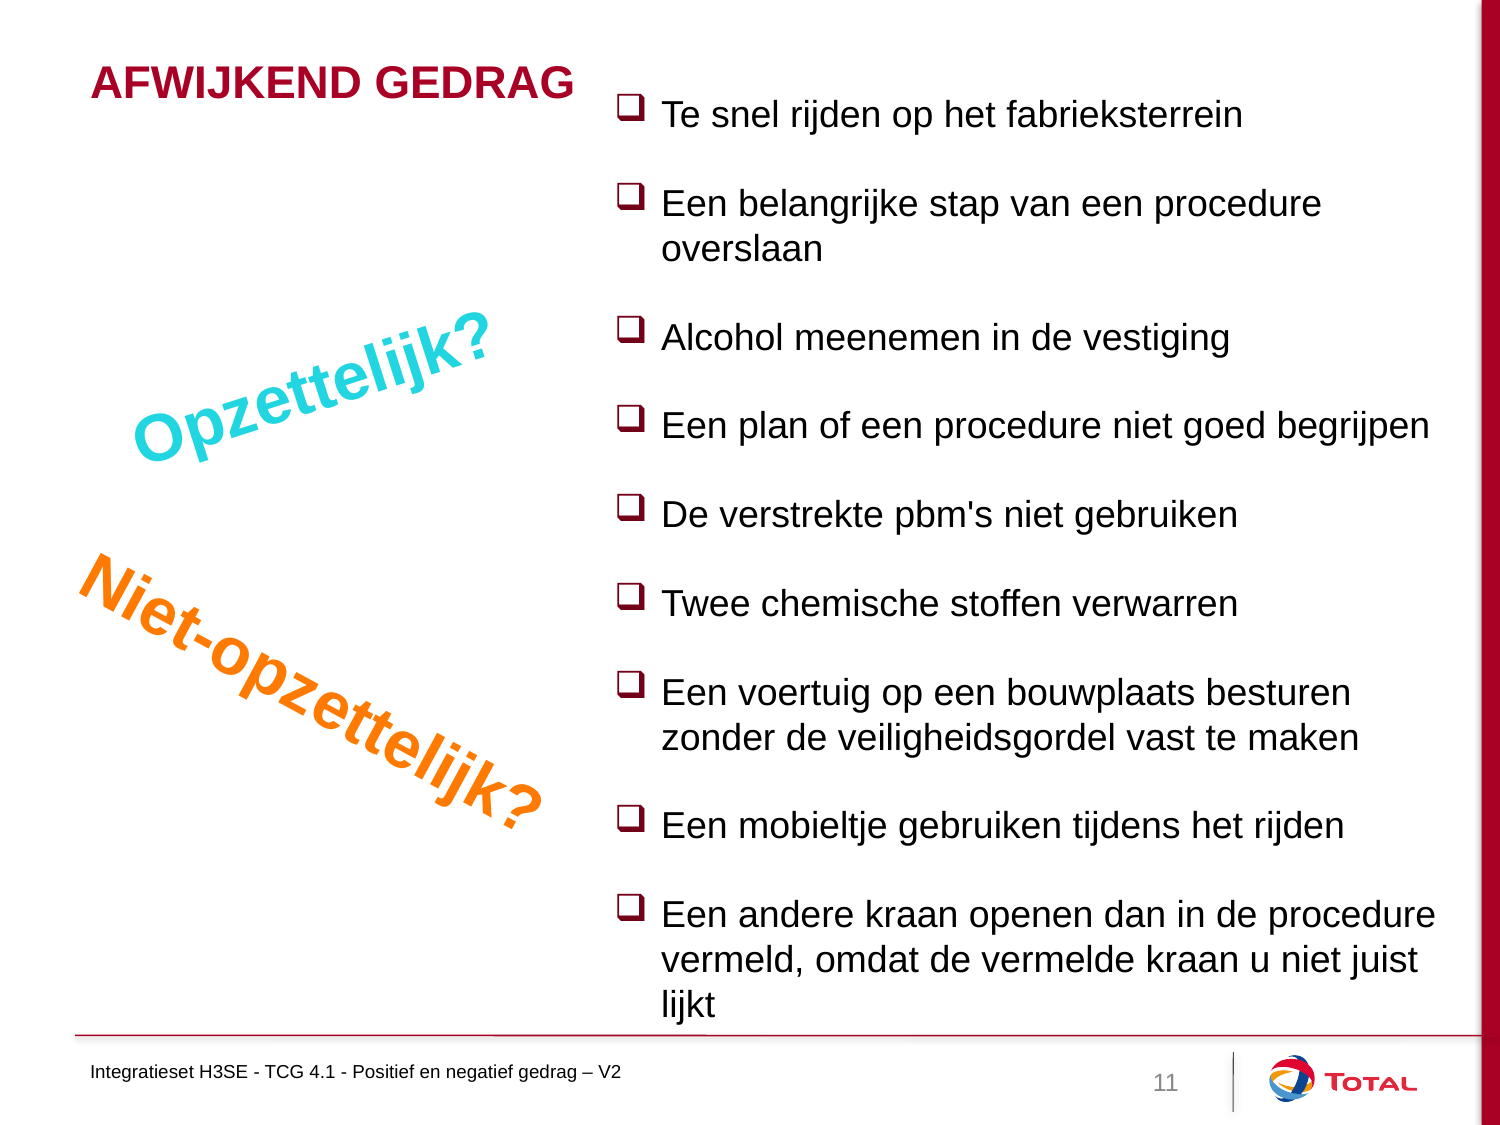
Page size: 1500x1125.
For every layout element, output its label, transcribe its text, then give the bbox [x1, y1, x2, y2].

picture [1260, 1045, 1426, 1112]
footer Integratieset H3SE - TCG 4.1 - Positief en negatief gedrag – V2 [75, 1051, 988, 1112]
slide_number 11 [1074, 1051, 1194, 1112]
text_box Te snel rijden op het fabrieksterrein Een belangrijke stap van een procedure overslaan Alcohol meenemen in de vestiging Een plan of een procedure niet goed begrijpen De verstrekte pbm's niet gebruiken Twee chemische stoffen verwarren Een voertuig op een bouwplaats besturen zonder de veiligheidsgordel vast te maken Een mobieltje gebruiken tijdens het rijden Een andere kraan openen dan in de procedure vermeld, omdat de vermelde kraan u niet juist lijkt [614, 90, 1471, 864]
title Afwijkend gedrag [75, 45, 1424, 150]
text_box Opzettelijk? [104, 276, 523, 492]
text_box Niet-opzettelijk? [52, 519, 576, 864]
